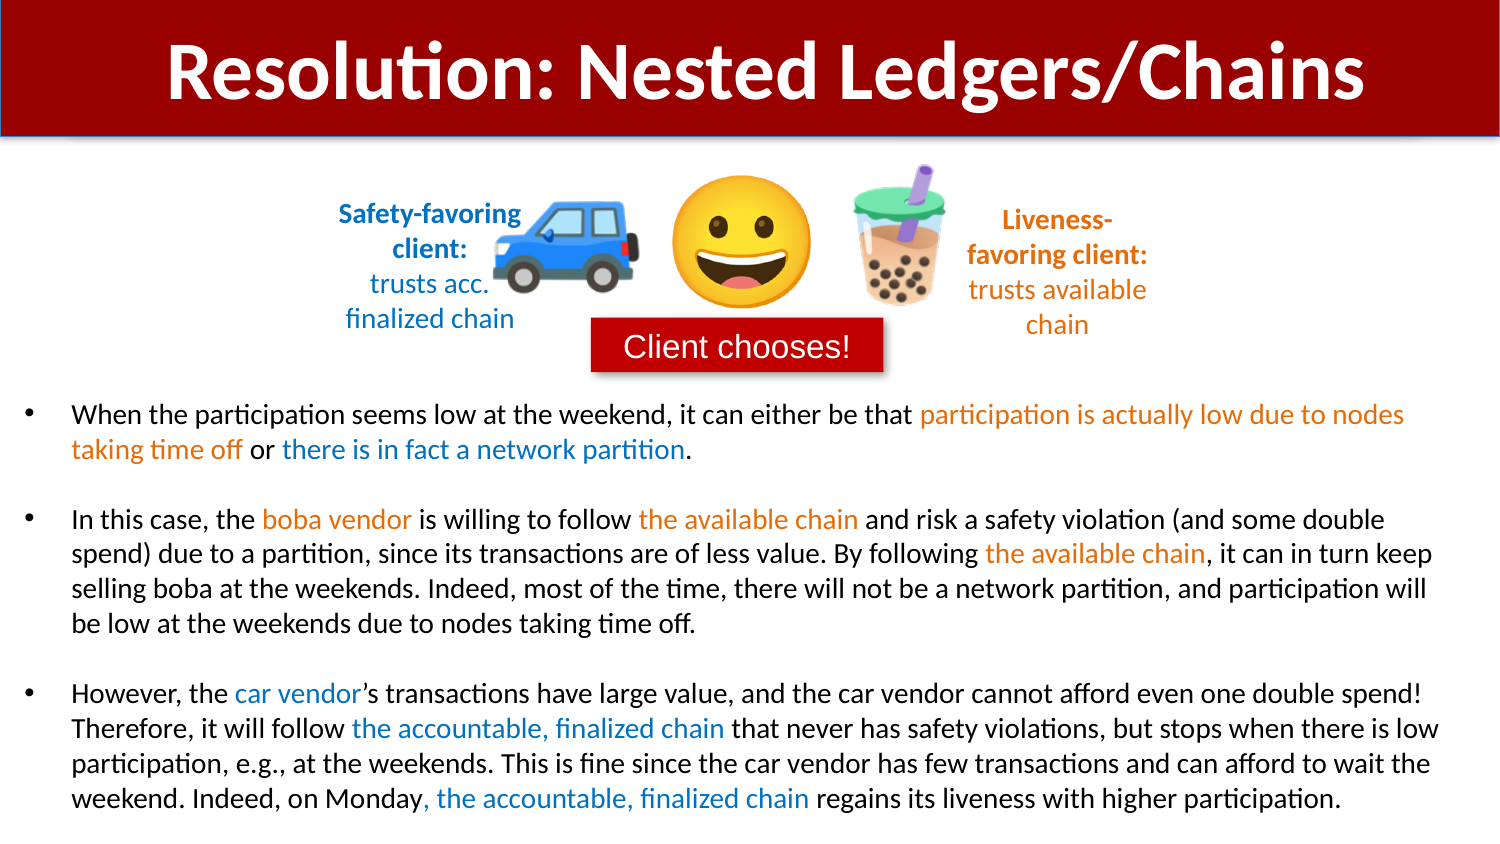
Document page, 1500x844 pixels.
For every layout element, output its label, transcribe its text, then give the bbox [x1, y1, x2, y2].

text_box Safety-favoring client: trusts acc. finalized chain [312, 187, 548, 342]
picture [824, 160, 975, 310]
text_box When the participation seems low at the weekend, it can either be that participation is actually low due to nodes taking time off or there is in fact a network partition. In this case, the boba vendor is willing to follow the available chain and risk a safety violation (and some double spend) due to a partition, since its transactions are of less value. By following the available chain, it can in turn keep selling boba at the weekends. Indeed, most of the time, there will not be a network partition, and participation will be low at the weekends due to nodes taking time off. However, the car vendor’s transactions have large value, and the car vendor cannot afford even one double spend! Therefore, it will follow the accountable, finalized chain that never has safety violations, but stops when there is low participation, e.g., at the weekends. This is fine since the car vendor has few transactions and can afford to wait the weekend. Indeed, on Monday, the accountable, finalized chain regains its liveness with higher participation. [9, 387, 1477, 822]
text_box Liveness-favoring client: trusts available chain [939, 193, 1176, 348]
title Resolution: Nested Ledgers/Chains [103, 8, 1431, 172]
text_box Client chooses! [590, 317, 884, 373]
picture [666, 167, 818, 319]
picture [491, 148, 642, 299]
